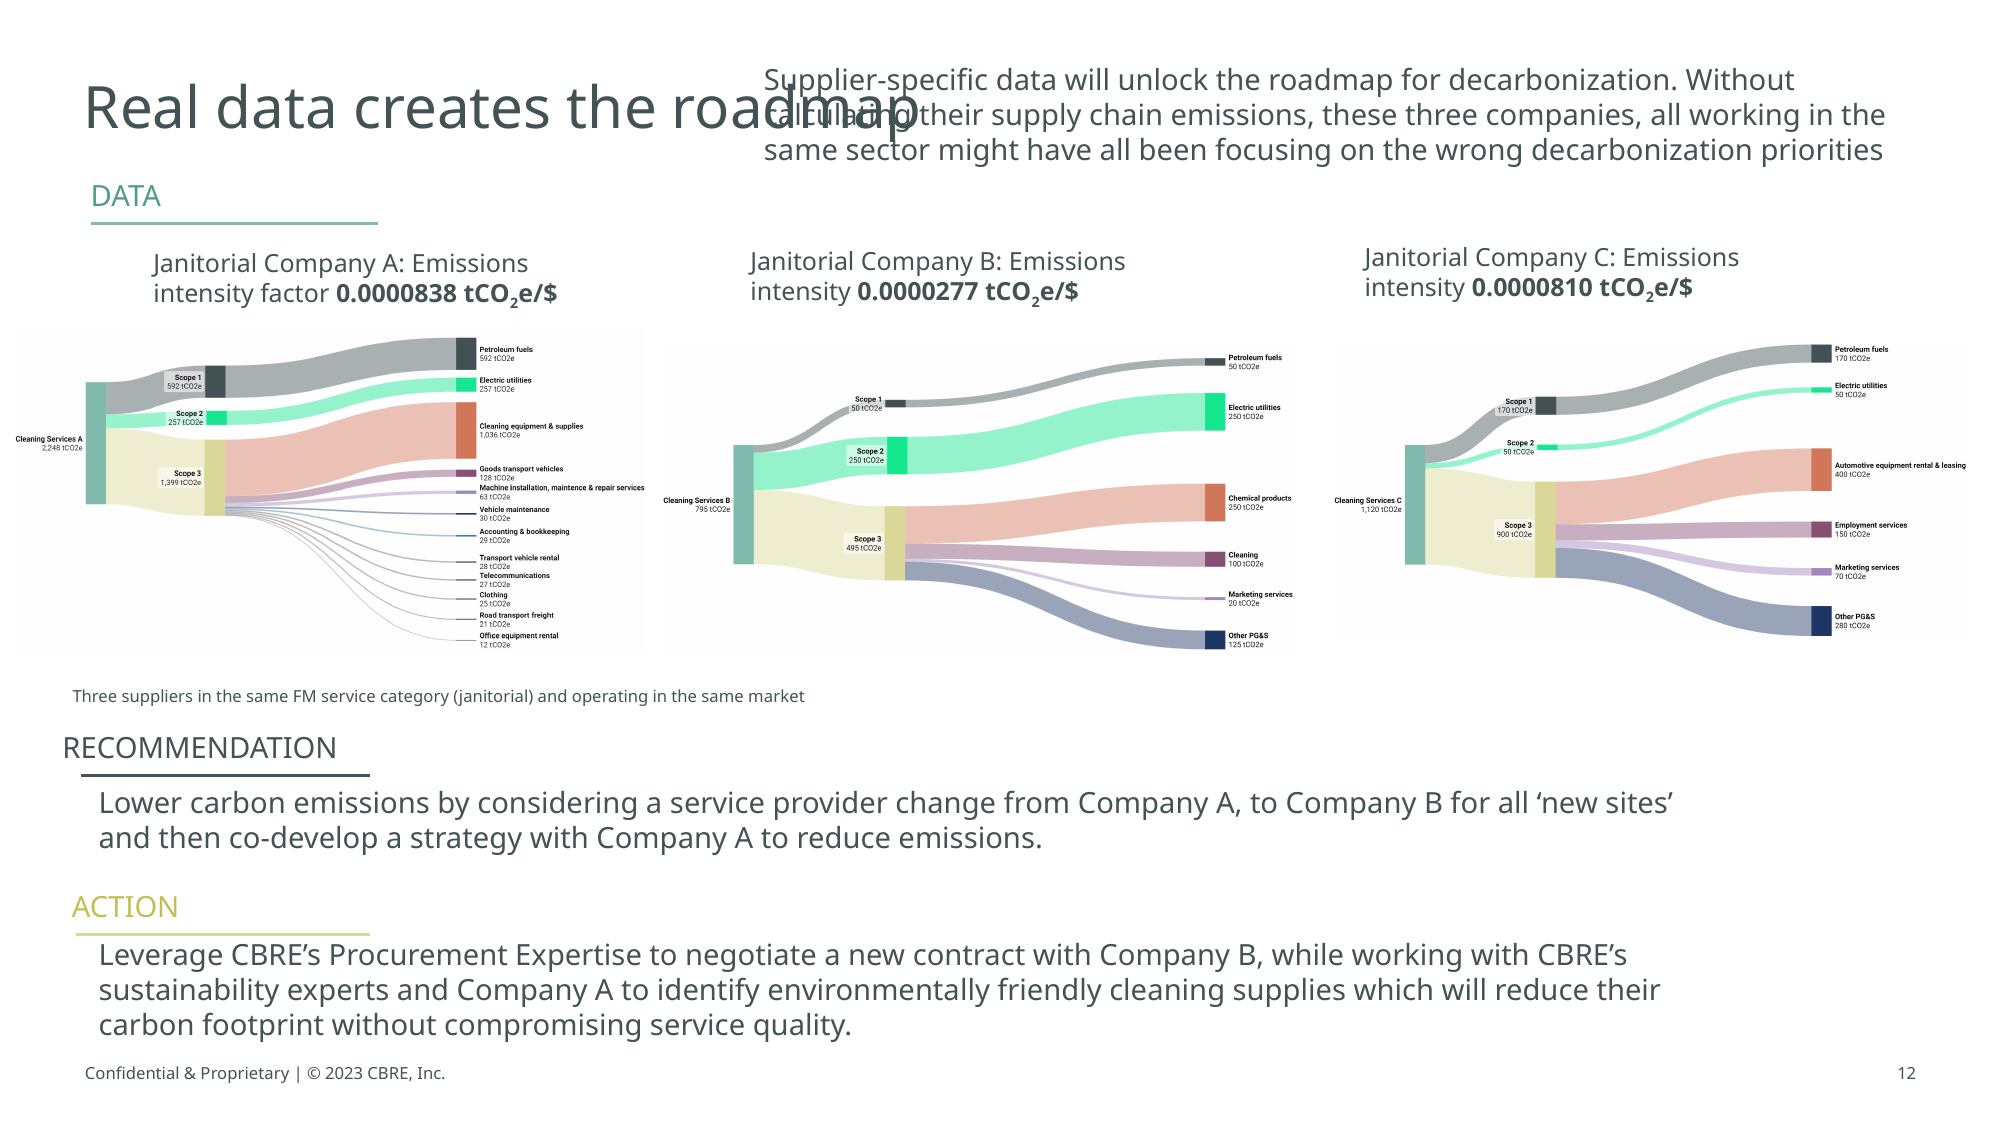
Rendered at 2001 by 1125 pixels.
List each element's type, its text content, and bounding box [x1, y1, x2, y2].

text_box Supplier-specific data will unlock the roadmap for decarbonization. Without calculating their supply chain emissions, these three companies, all working in the same sector might have all been focusing on the wrong decarbonization priorities [749, 54, 1918, 174]
picture [12, 325, 646, 654]
text_box Lower carbon emissions by considering a service provider change from Company A, to Company B for all ‘new sites’ and then co-develop a strategy with Company A to reduce emissions. [82, 777, 1750, 862]
title Real data creates the roadmap [83, 78, 749, 144]
text_box DATA [16, 177, 235, 238]
picture [1333, 340, 1967, 640]
picture [663, 340, 1298, 656]
text_box Three suppliers in the same FM service category (janitorial) and operating in the same market [56, 670, 928, 722]
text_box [57, 729, 371, 791]
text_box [0, 887, 371, 949]
text_box Janitorial Company C: Emissions intensity 0.0000810 tCO2e/$ [1349, 234, 1840, 313]
text_box Janitorial Company B: Emissions intensity 0.0000277 tCO2e/$ [735, 238, 1226, 318]
text_box Leverage CBRE’s Procurement Expertise to negotiate a new contract with Company B, while working with CBRE’s sustainability experts and Company A to identify environmentally friendly cleaning supplies which will reduce their carbon footprint without compromising service quality. [82, 946, 1750, 1031]
text_box Janitorial Company A: Emissions intensity factor 0.0000838 tCO2e/$ [138, 239, 603, 319]
